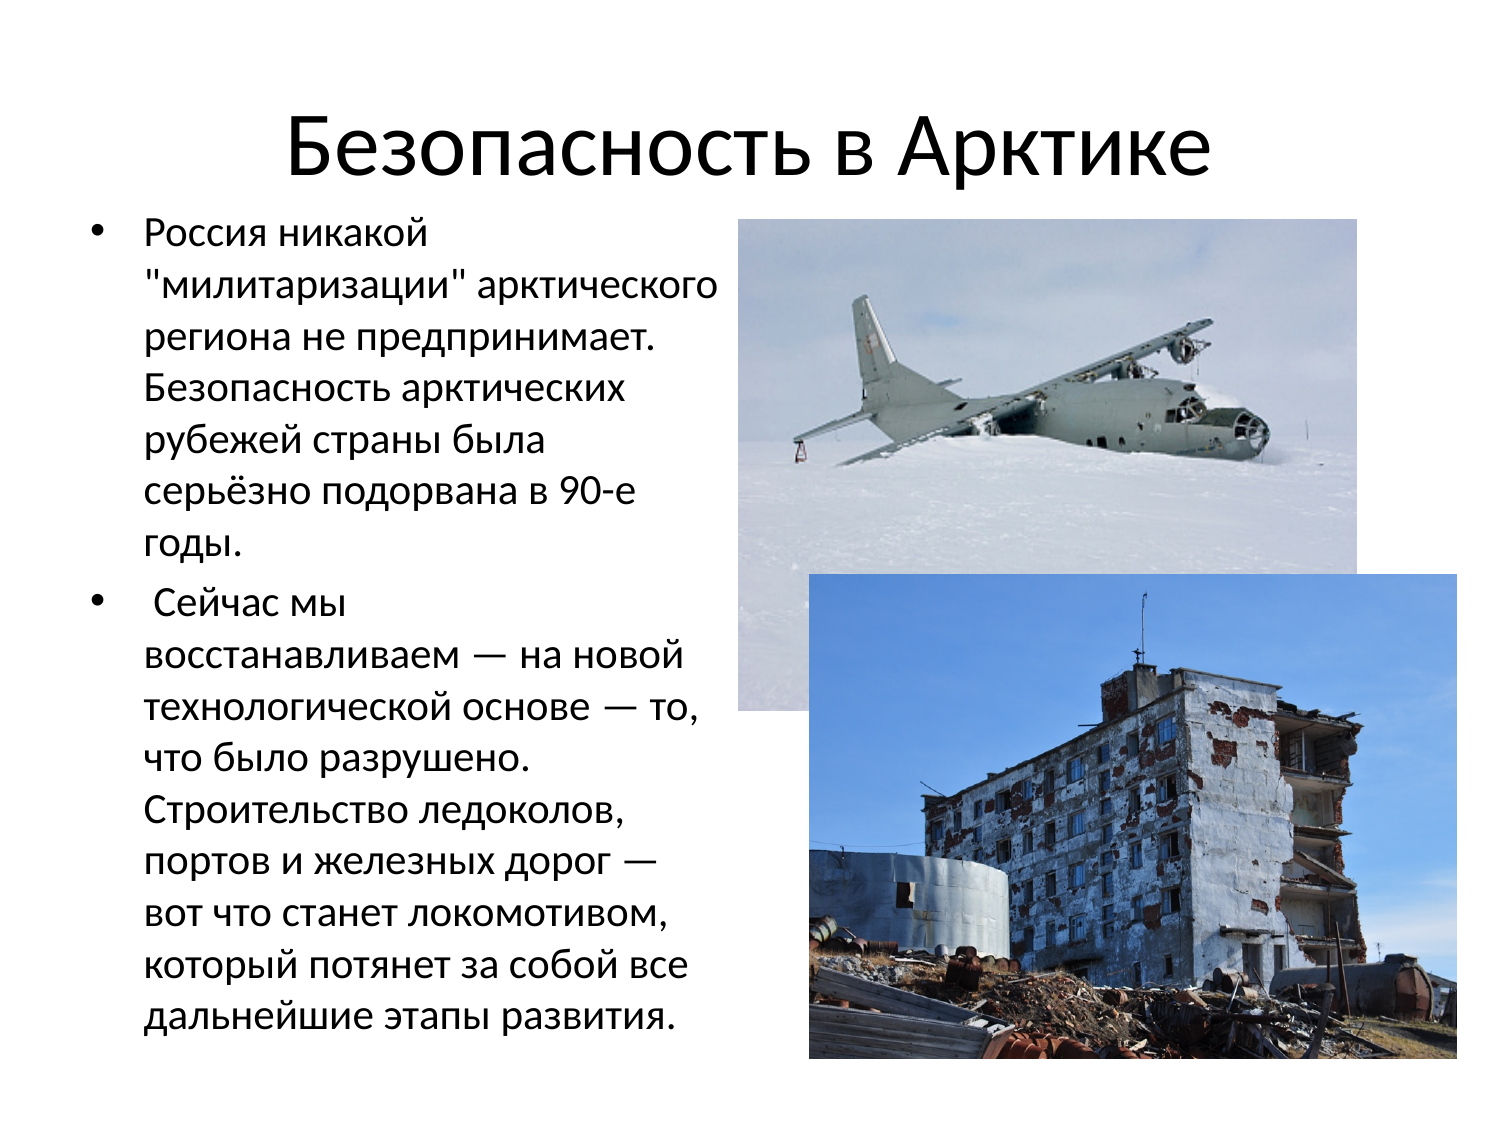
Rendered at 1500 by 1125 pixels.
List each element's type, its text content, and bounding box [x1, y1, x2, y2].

list Россия никакой "милитаризации" арктического региона не предпринимает. Безопасность арктических рубежей страны была серьёзно подорвана в 90-е годы. Сейчас мы восстанавливаем — на новой технологической основе — то, что было разрушено. Строительство ледоколов, портов и железных дорог — вот что станет локомотивом, который потянет за собой все дальнейшие этапы развития. [75, 196, 738, 1059]
picture [808, 574, 1457, 1059]
title Безопасность в Арктике [75, 45, 1425, 233]
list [737, 219, 1358, 711]
